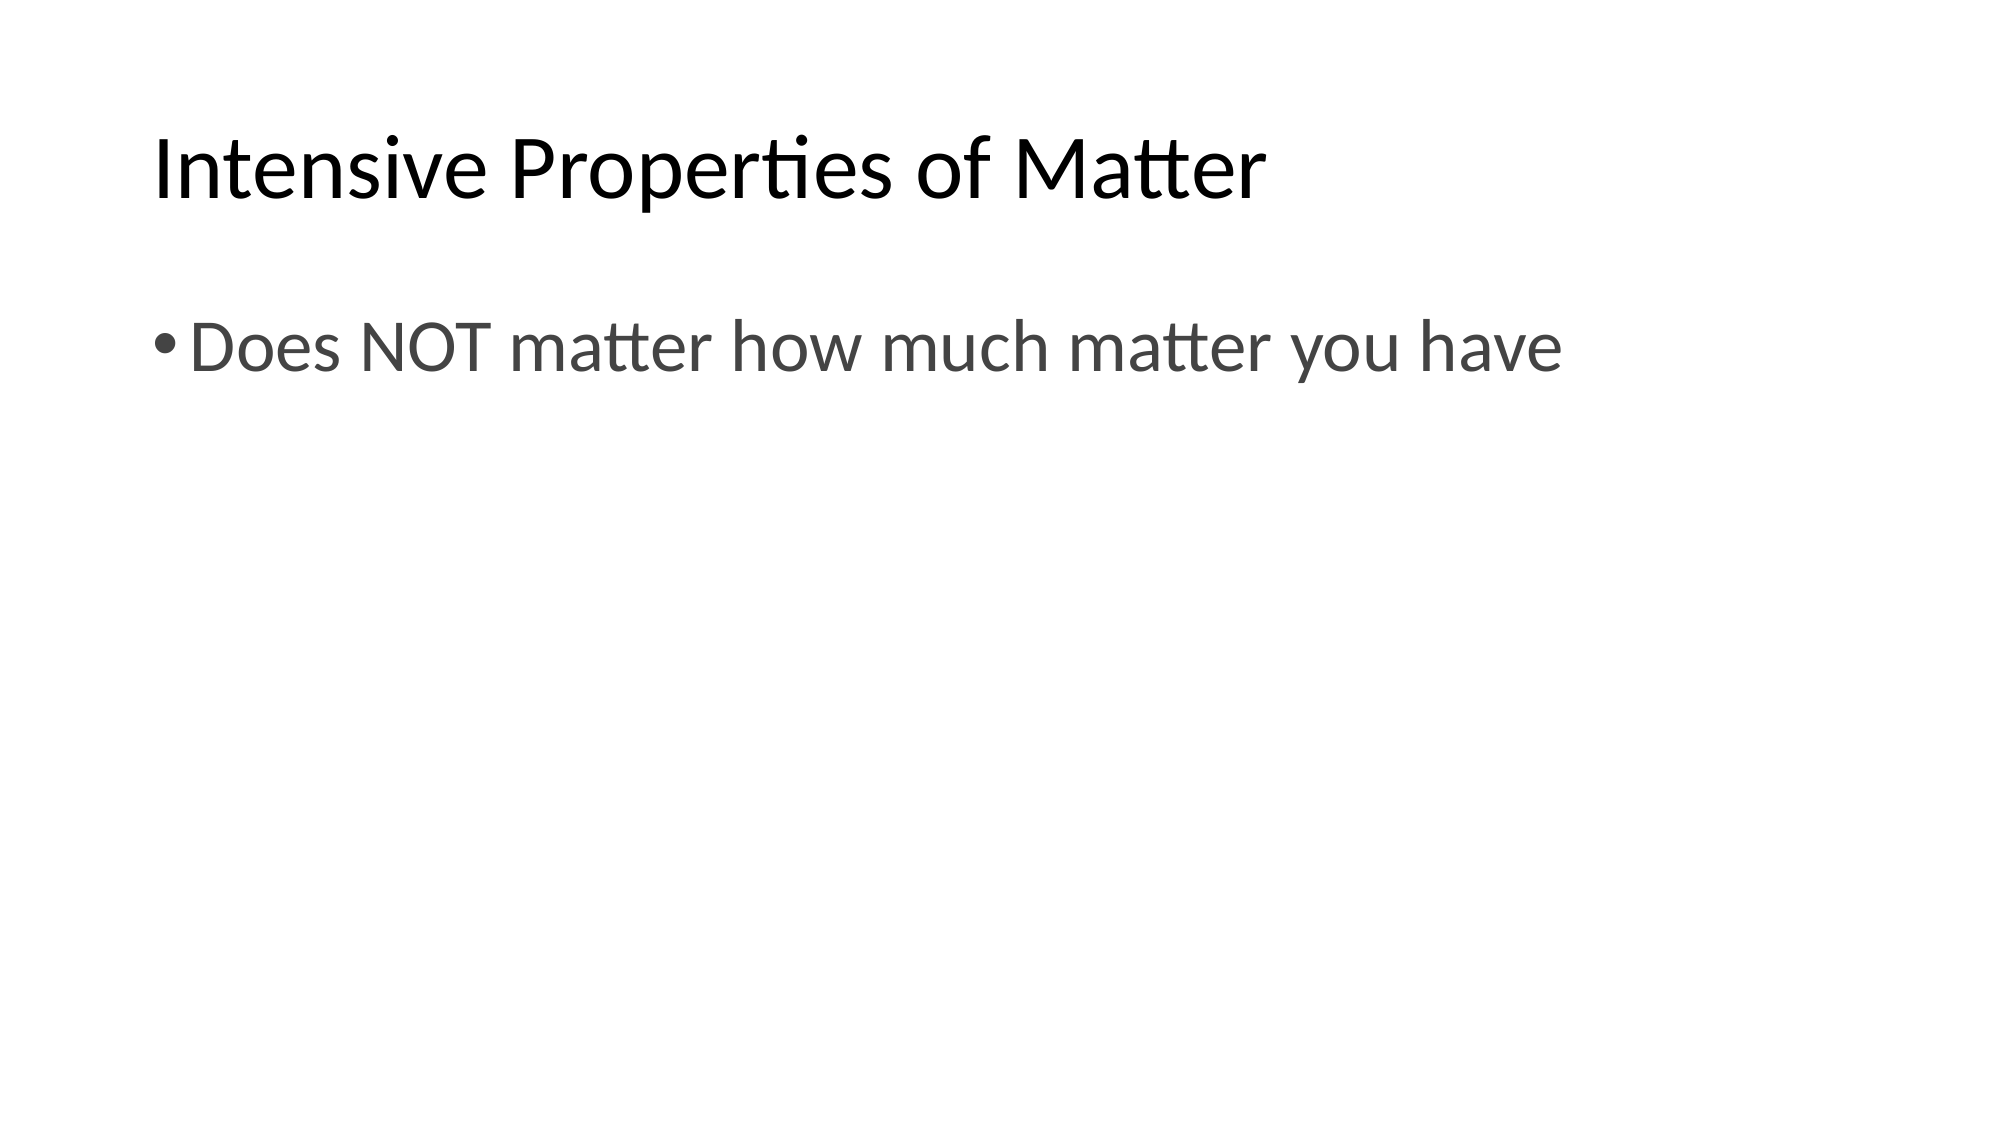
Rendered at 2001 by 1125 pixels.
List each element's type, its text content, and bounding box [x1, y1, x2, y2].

list Does NOT matter how much matter you have [137, 299, 1863, 1014]
title Intensive Properties of Matter [137, 59, 1863, 278]
